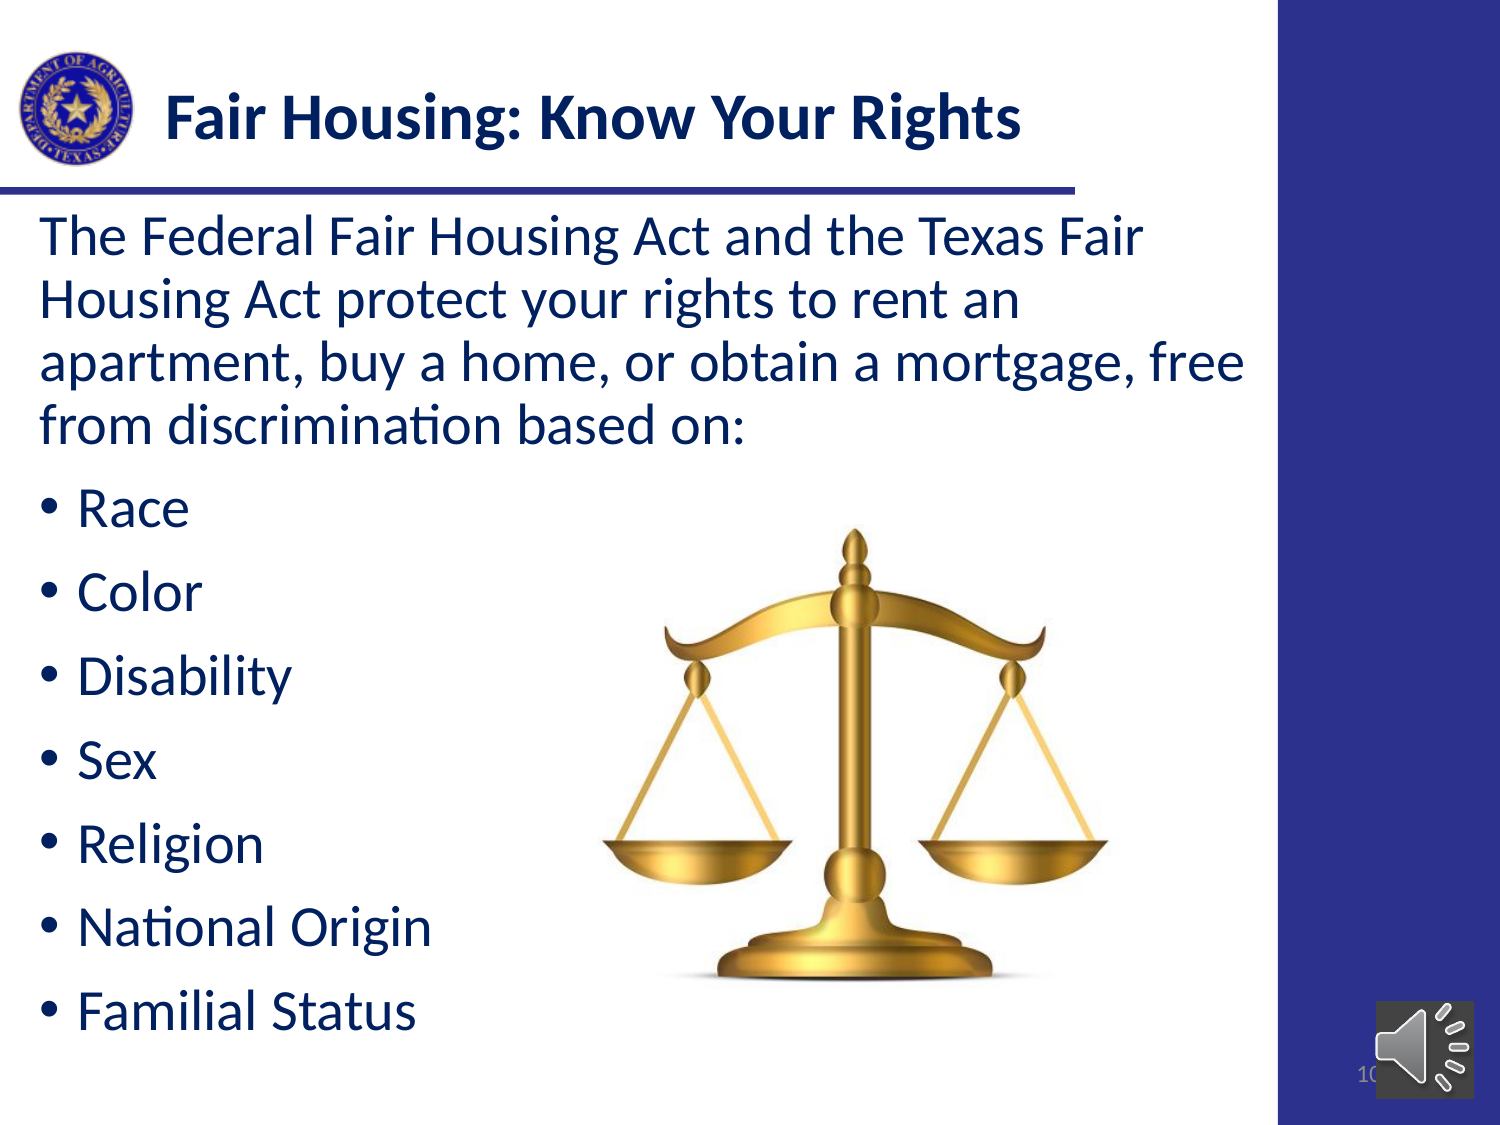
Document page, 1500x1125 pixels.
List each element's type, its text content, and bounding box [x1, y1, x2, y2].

picture [1374, 999, 1475, 1100]
title Fair Housing: Know Your Rights [150, 38, 1113, 197]
picture [0, 36, 151, 178]
picture [537, 524, 1175, 997]
slide_number 10 [1059, 1042, 1397, 1103]
list The Federal Fair Housing Act and the Texas Fair Housing Act protect your rights to rent an apartment, buy a home, or obtain a mortgage, free from discrimination based on: Race Color Disability Sex Religion National Origin Familial Status [24, 197, 1263, 1008]
